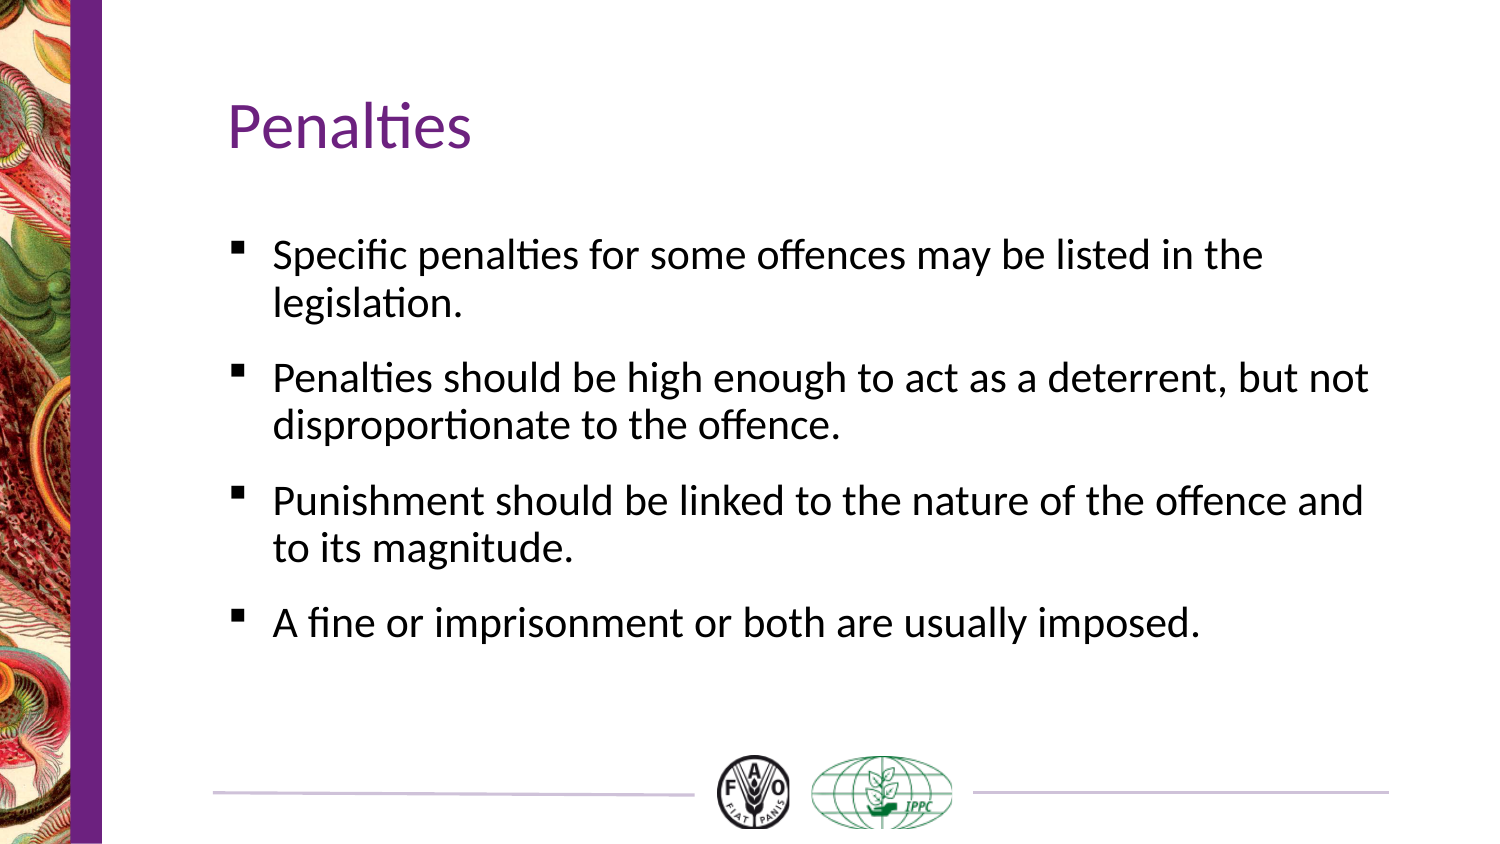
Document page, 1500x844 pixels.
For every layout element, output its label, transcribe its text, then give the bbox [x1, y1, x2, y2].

list Specific penalties for some offences may be listed in the legislation. Penalties should be high enough to act as a deterrent, but not disproportionate to the offence. Punishment should be linked to the nature of the offence and to its magnitude. A fine or imprisonment or both are usually imposed. [213, 224, 1390, 737]
picture [0, 0, 70, 844]
title Penalties [213, 44, 1390, 208]
